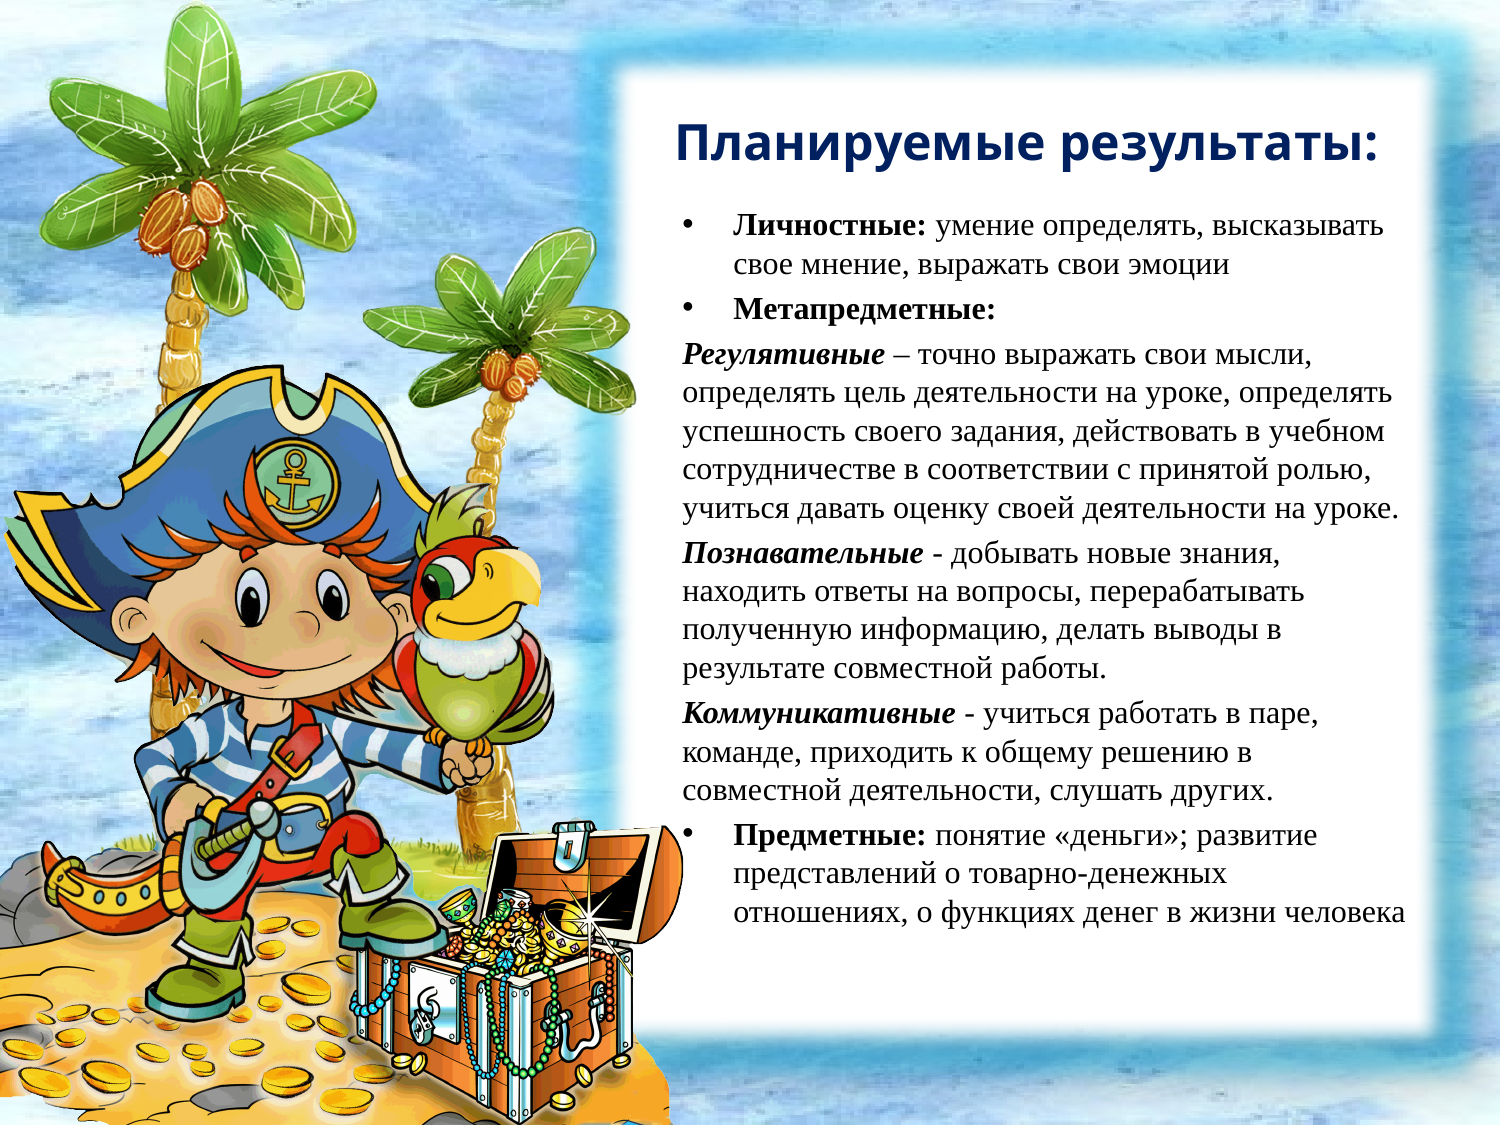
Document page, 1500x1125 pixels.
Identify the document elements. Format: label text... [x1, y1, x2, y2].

title Планируемые результаты: [597, 39, 1456, 243]
list Личностные: умение определять, высказывать свое мнение, выражать свои эмоции Метапредметные: Регулятивные – точно выражать свои мысли, определять цель деятельности на уроке, определять успешность своего задания, действовать в учебном сотрудничестве в соответствии с принятой ролью, учиться давать оценку своей деятельности на уроке. Познавательные - добывать новые знания, находить ответы на вопросы, перерабатывать полученную информацию, делать выводы в результате совместной работы. Коммуникативные - учиться работать в паре, команде, приходить к общему решению в совместной деятельности, слушать других. Предметные: понятие «деньги»; развитие представлений о товарно-денежных отношениях, о функциях денег в жизни человека [667, 196, 1424, 1024]
picture [0, 0, 1500, 1125]
